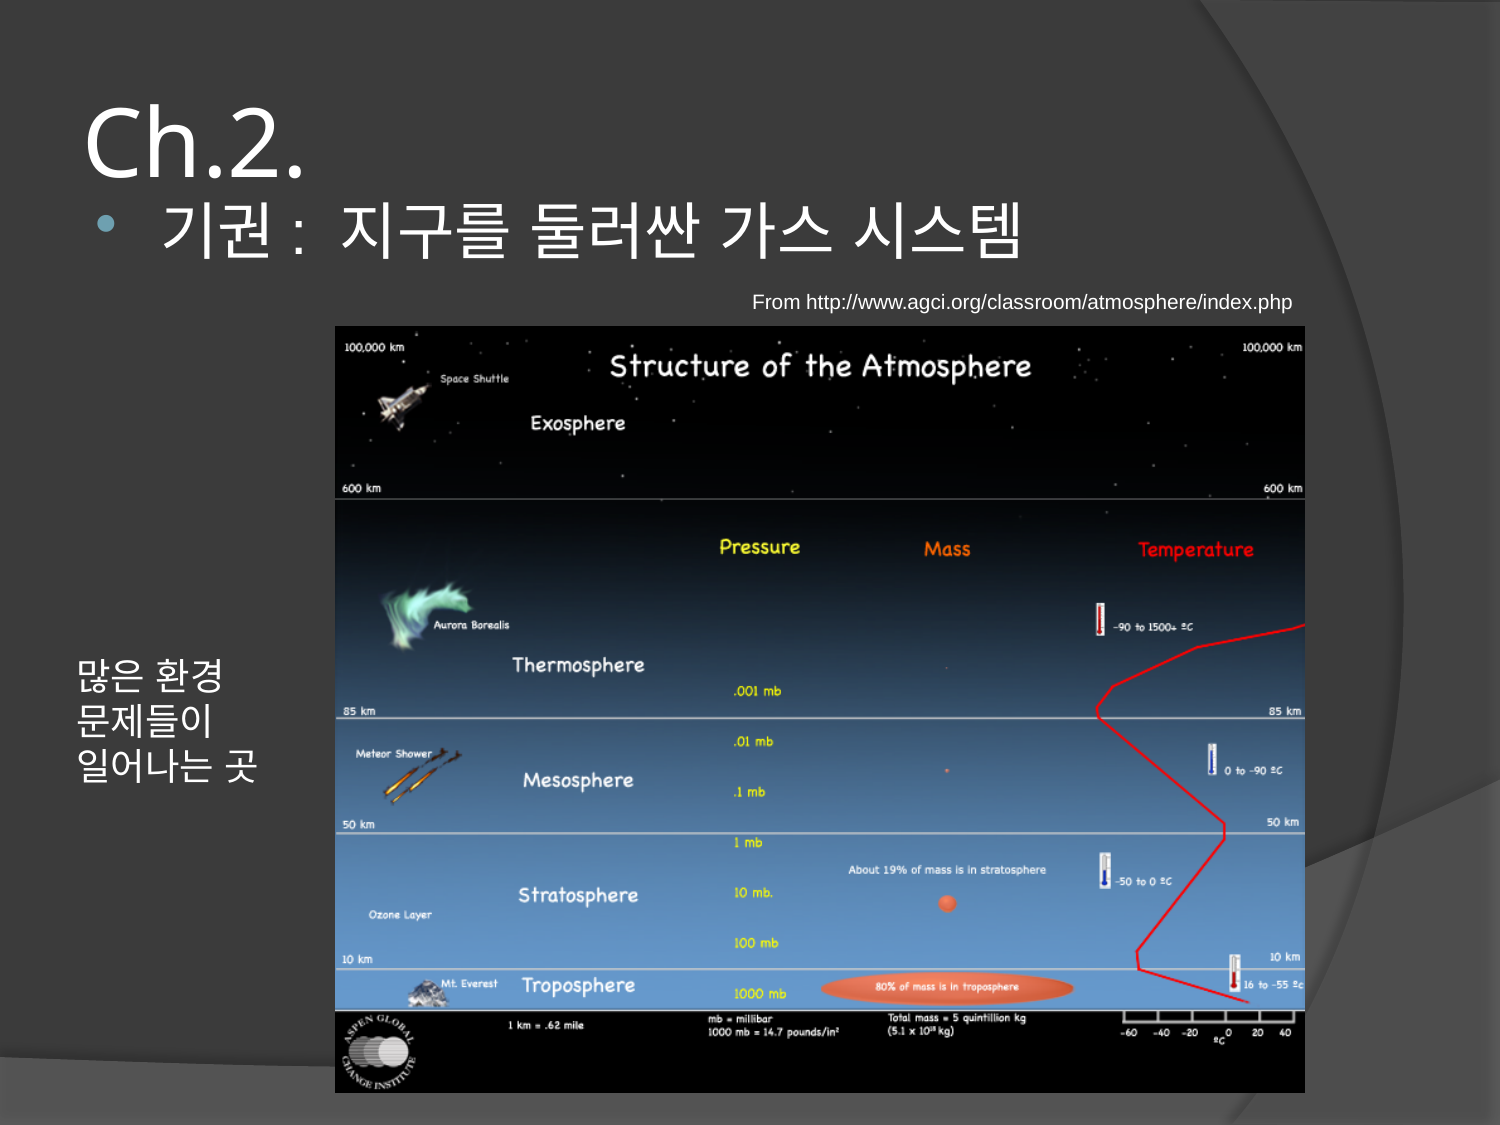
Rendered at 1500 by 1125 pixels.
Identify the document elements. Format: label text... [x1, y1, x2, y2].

text_box 많은 환경 문제들이 일어나는 곳 [61, 645, 275, 795]
text_box From http://www.agci.org/classroom/atmosphere/index.php [737, 281, 1317, 322]
list 기권: 지구를 둘러싼 가스 시스템 [76, 184, 1302, 927]
picture [335, 325, 1305, 1093]
title Ch.2. [75, 45, 1300, 233]
